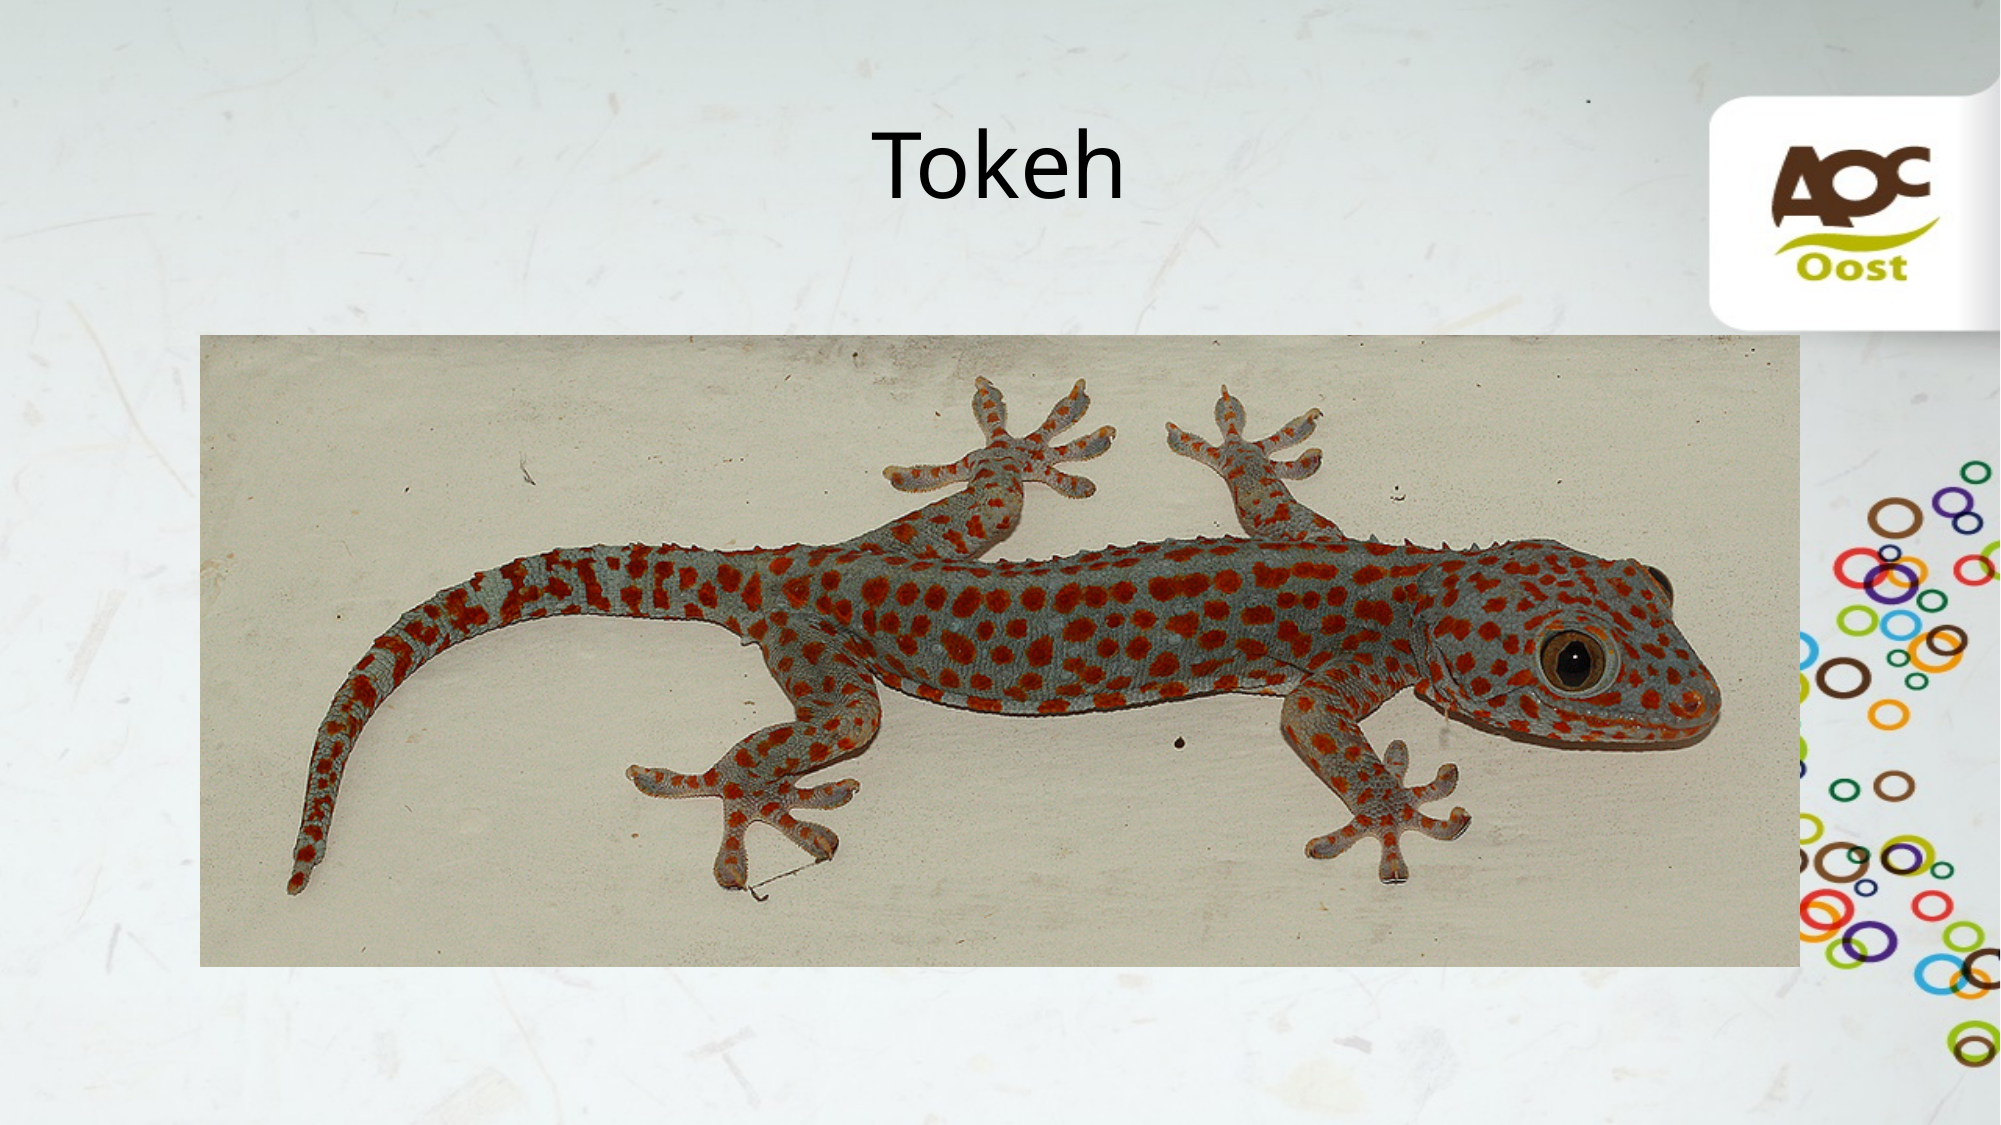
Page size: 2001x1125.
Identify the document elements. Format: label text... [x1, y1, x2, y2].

title Tokeh [137, 59, 1863, 278]
picture [0, 0, 2001, 1125]
